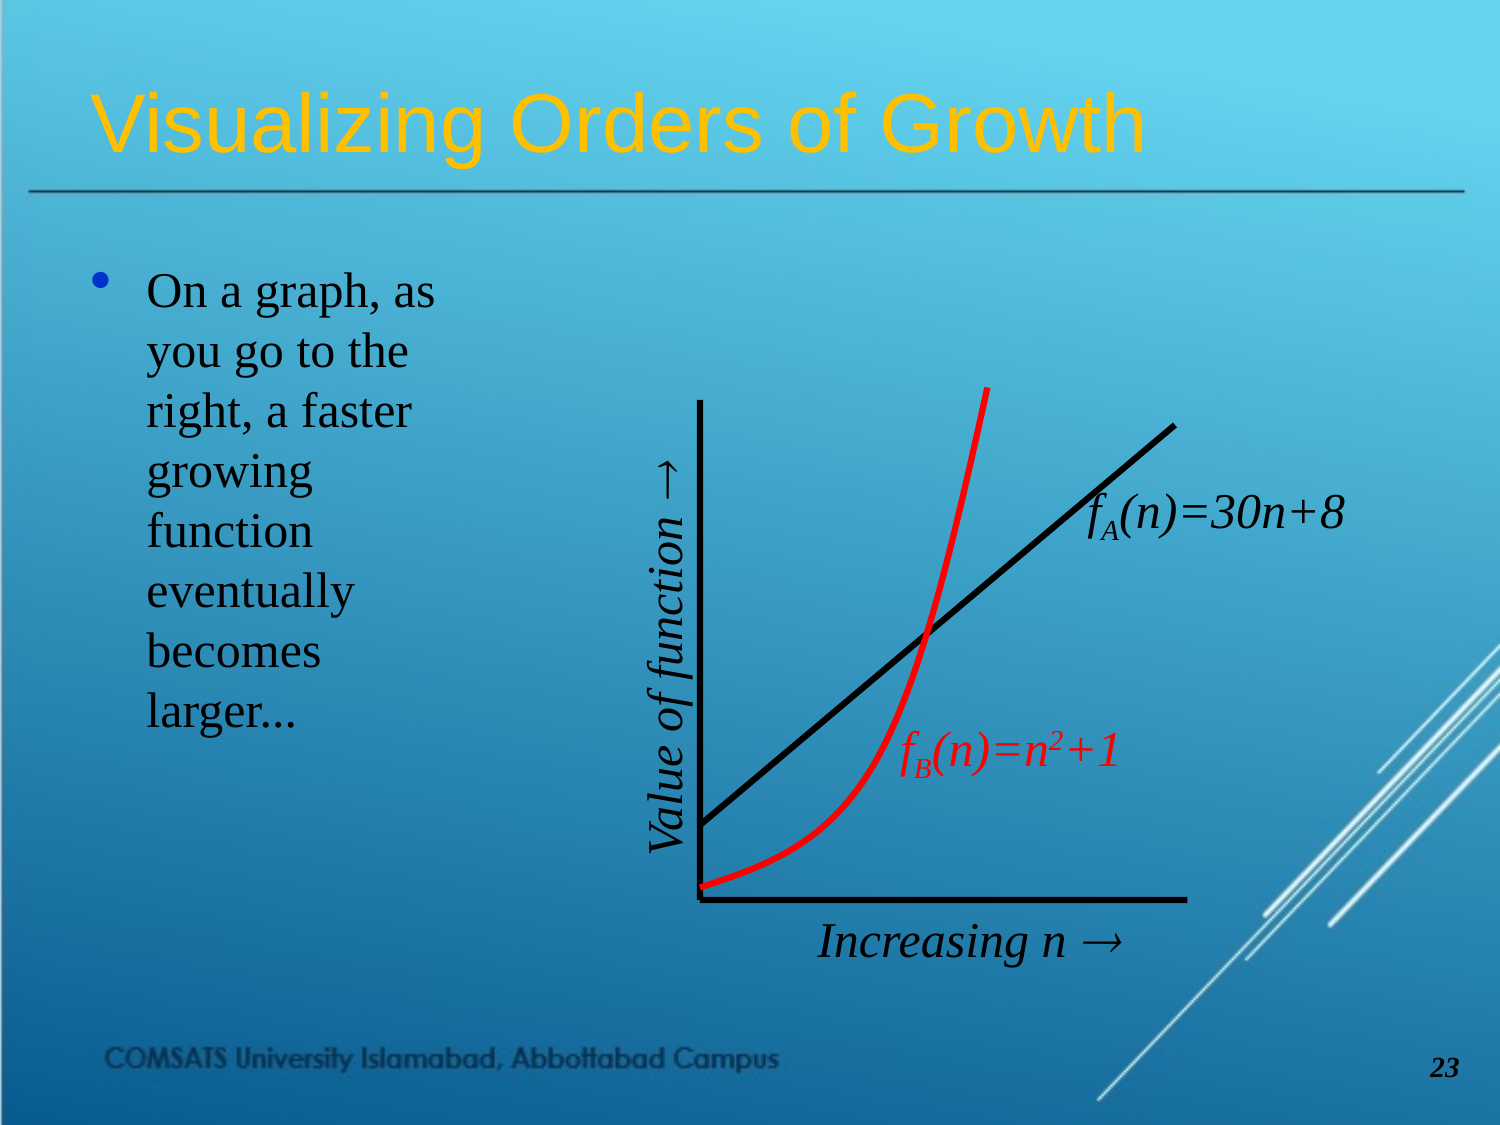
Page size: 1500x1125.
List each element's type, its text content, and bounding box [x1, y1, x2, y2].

text_box [699, 387, 988, 888]
text_box fB(n)=n2+1 [885, 708, 1137, 792]
title Visualizing Orders of Growth [75, 37, 1425, 200]
text_box Increasing n  [802, 900, 1135, 975]
picture [0, 0, 1500, 1125]
list On a graph, as you go to the right, a faster growing function eventually becomes larger... [75, 249, 1425, 963]
text_box Value of function  [624, 448, 700, 871]
text_box fA(n)=30n+8 [1072, 471, 1360, 554]
